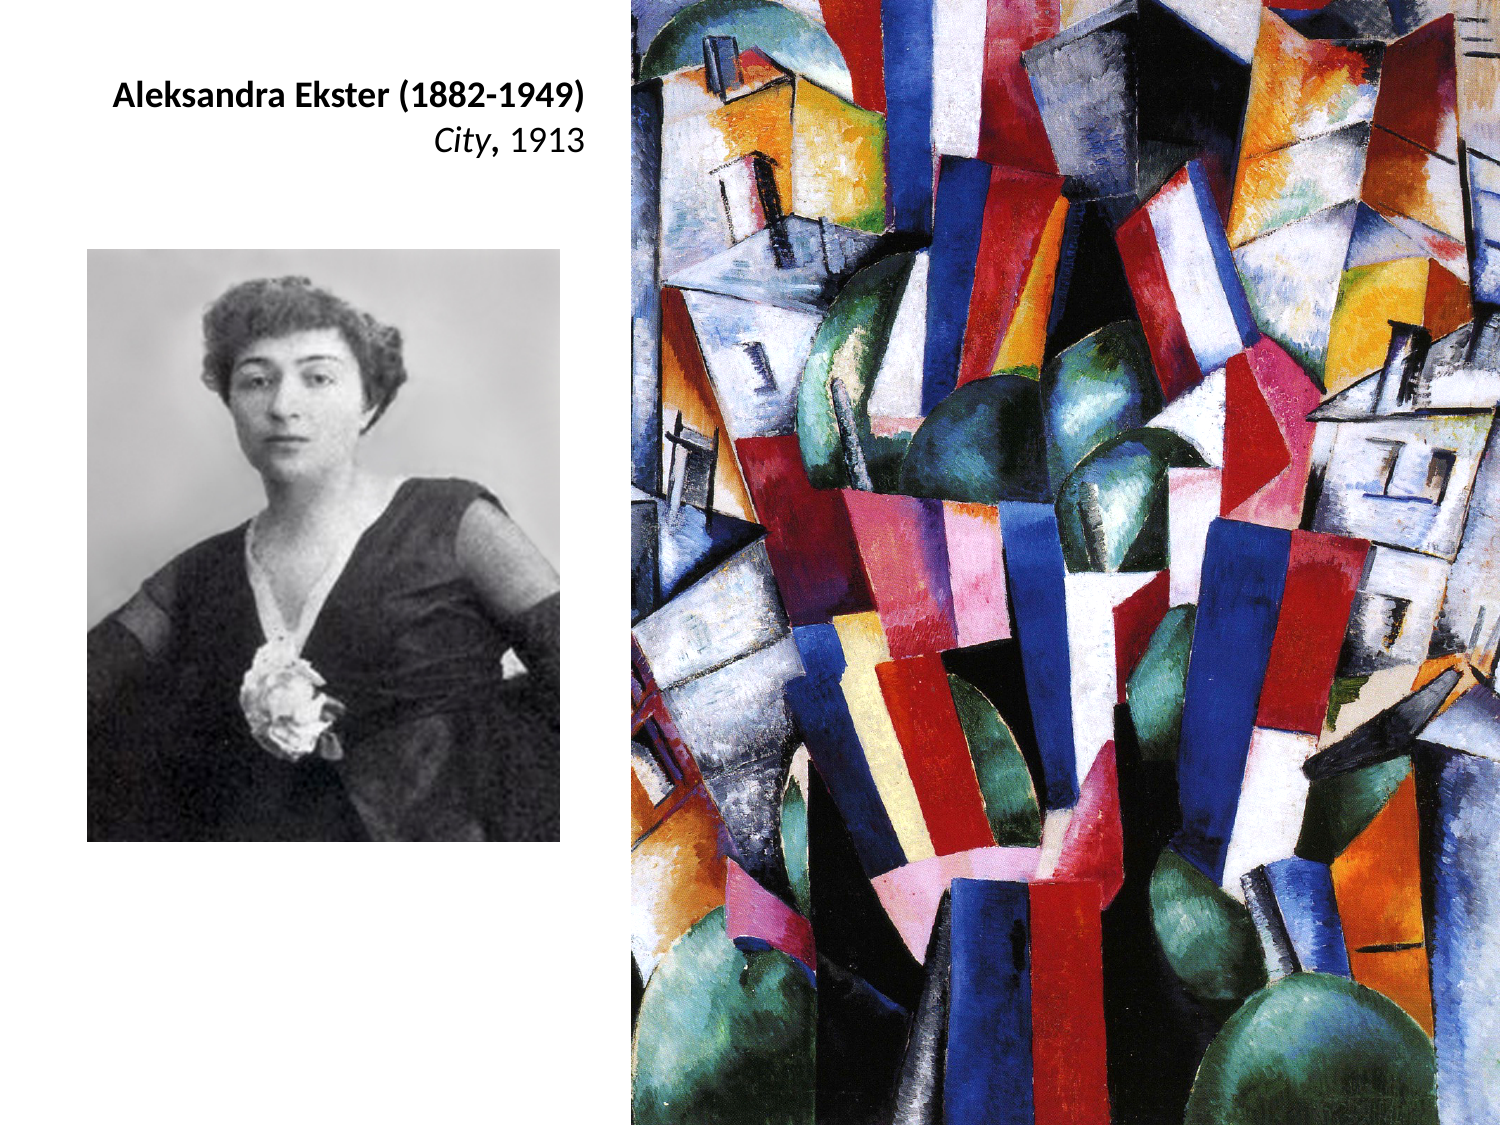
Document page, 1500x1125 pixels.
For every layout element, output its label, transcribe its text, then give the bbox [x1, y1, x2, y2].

text_box Aleksandra Ekster (1882-1949) City, 1913 [62, 62, 600, 168]
picture [630, 0, 1500, 1125]
picture [87, 249, 560, 842]
